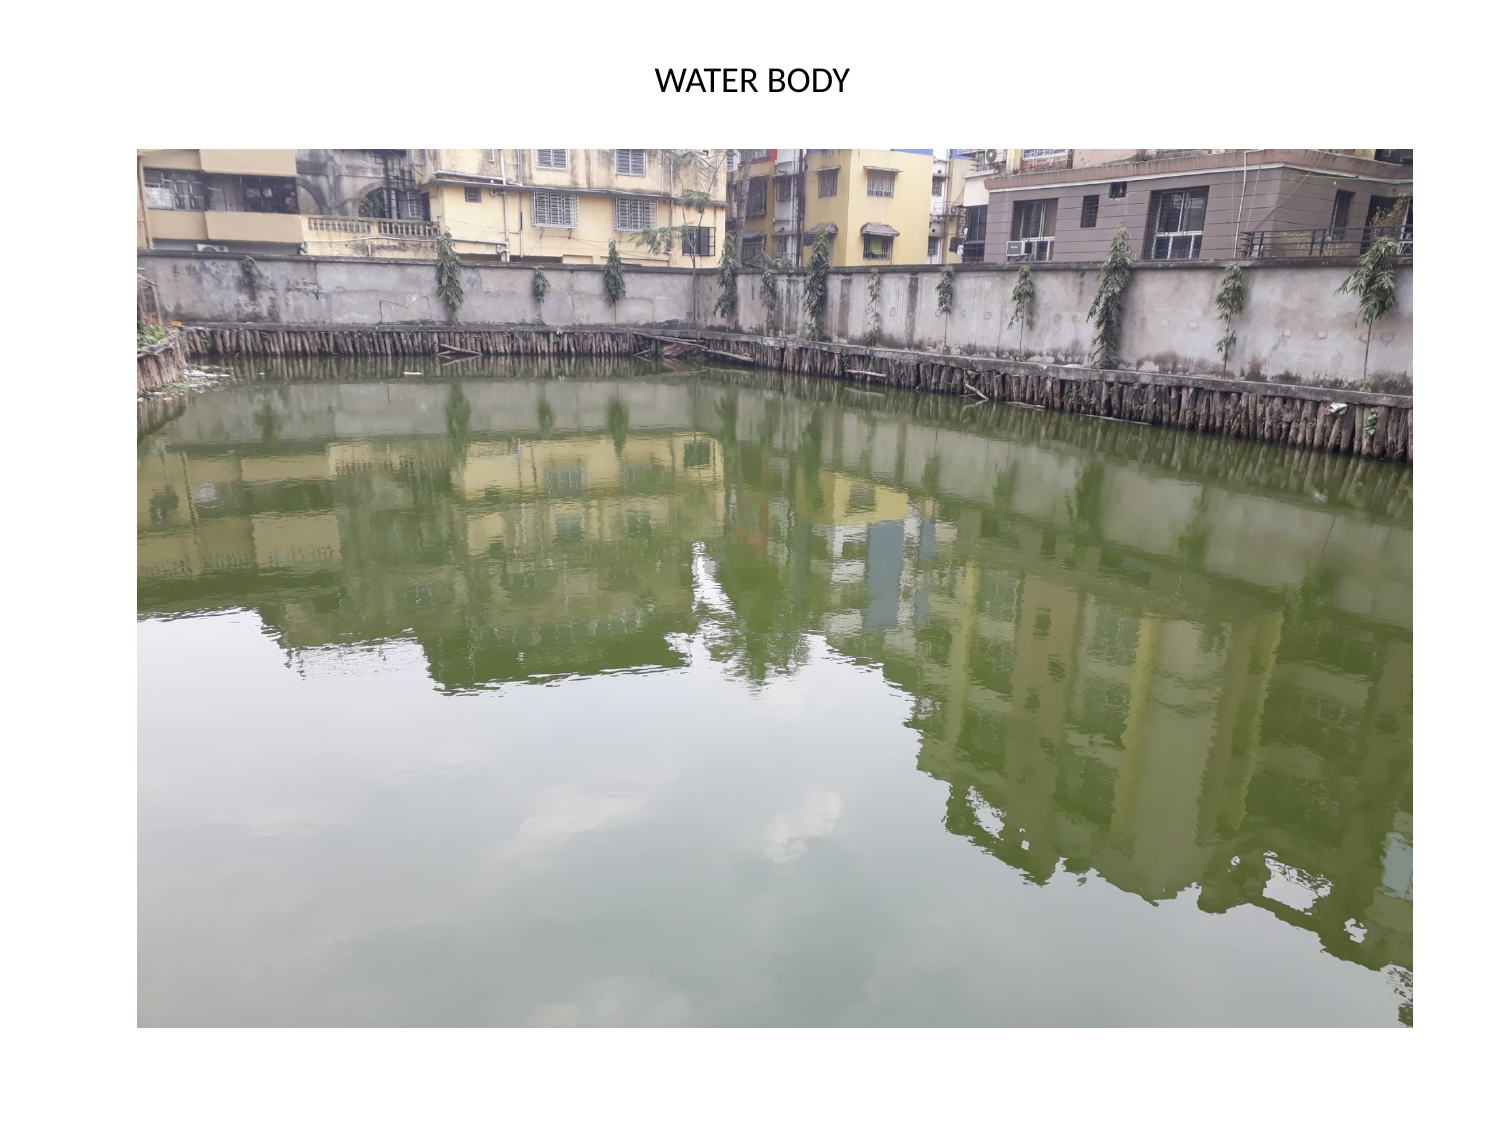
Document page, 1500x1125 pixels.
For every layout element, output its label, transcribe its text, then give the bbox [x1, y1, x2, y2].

picture [137, 149, 1413, 1029]
title WATER BODY [75, 24, 1425, 113]
